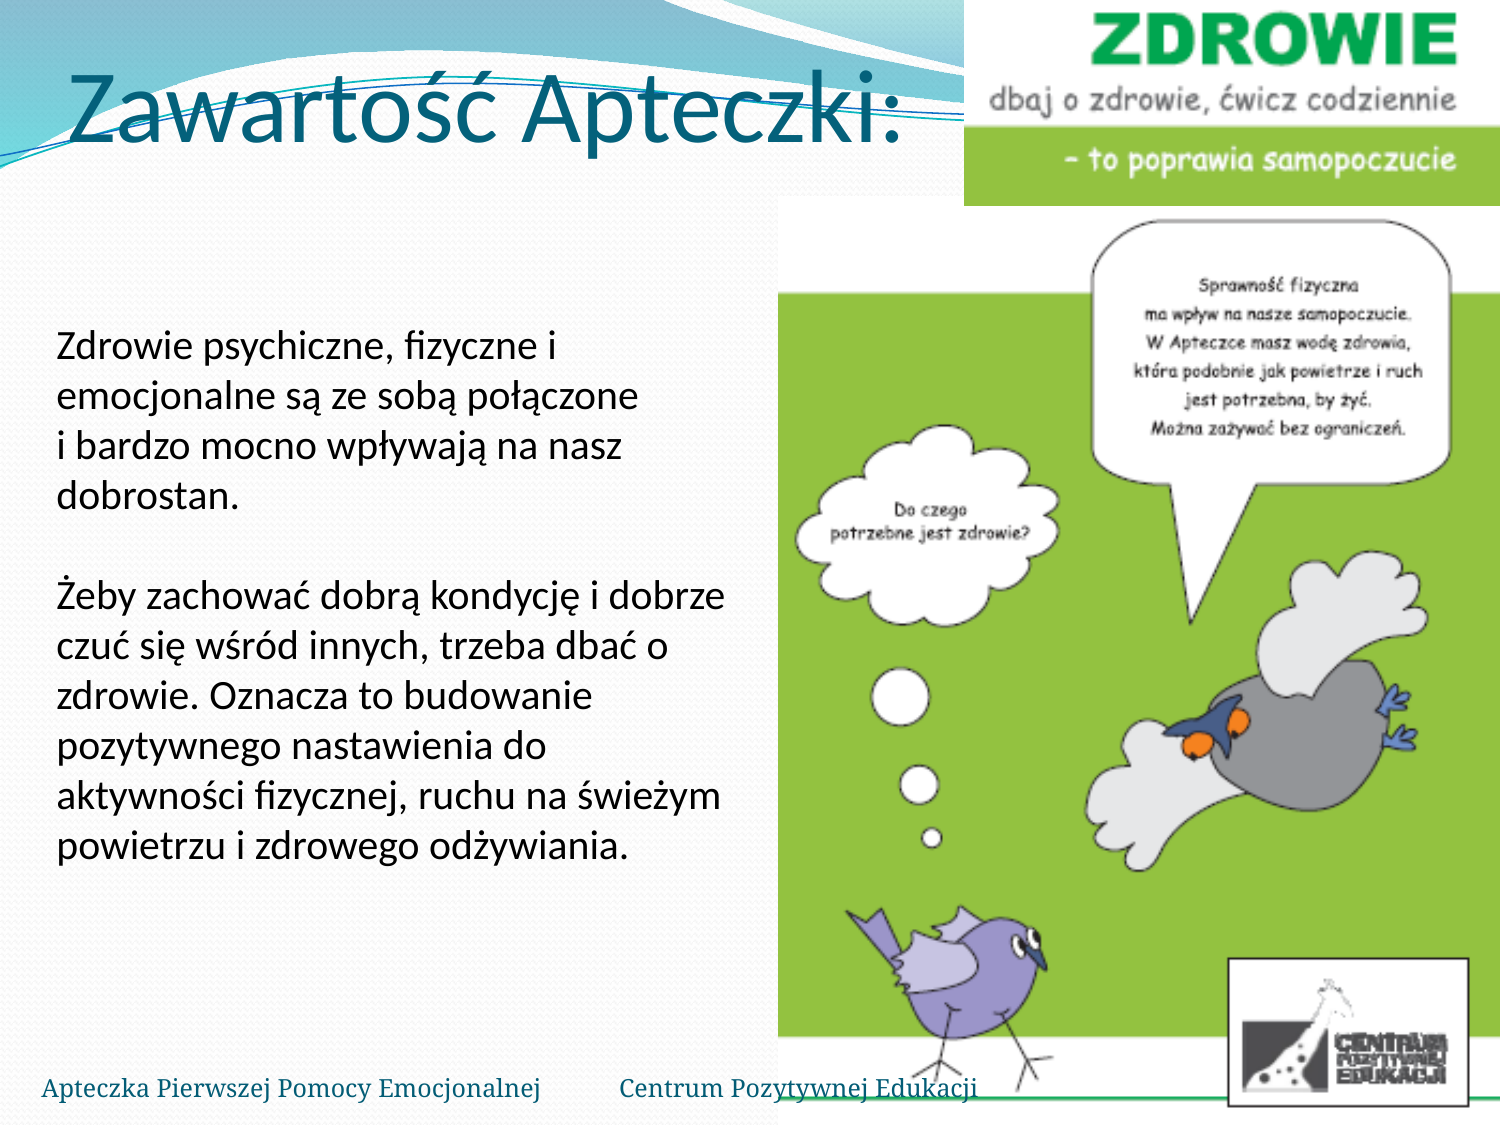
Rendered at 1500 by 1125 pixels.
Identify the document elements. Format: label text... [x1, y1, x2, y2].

text_box Zawartość Apteczki: [53, 30, 956, 173]
picture [778, 195, 1500, 1125]
picture [963, 0, 1500, 206]
footer Apteczka Pierwszej Pomocy Emocjonalnej Centrum Pozytywnej Edukacji [41, 1042, 771, 1103]
text_box Zdrowie psychiczne, fizyczne i emocjonalne są ze sobą połączone i bardzo mocno wpływają na nasz dobrostan. Żeby zachować dobrą kondycję i dobrze czuć się wśród innych, trzeba dbać o zdrowie. Oznacza to budowanie pozytywnego nastawienia do aktywności fizycznej, ruchu na świeżym powietrzu i zdrowego odżywiania. [41, 309, 750, 876]
